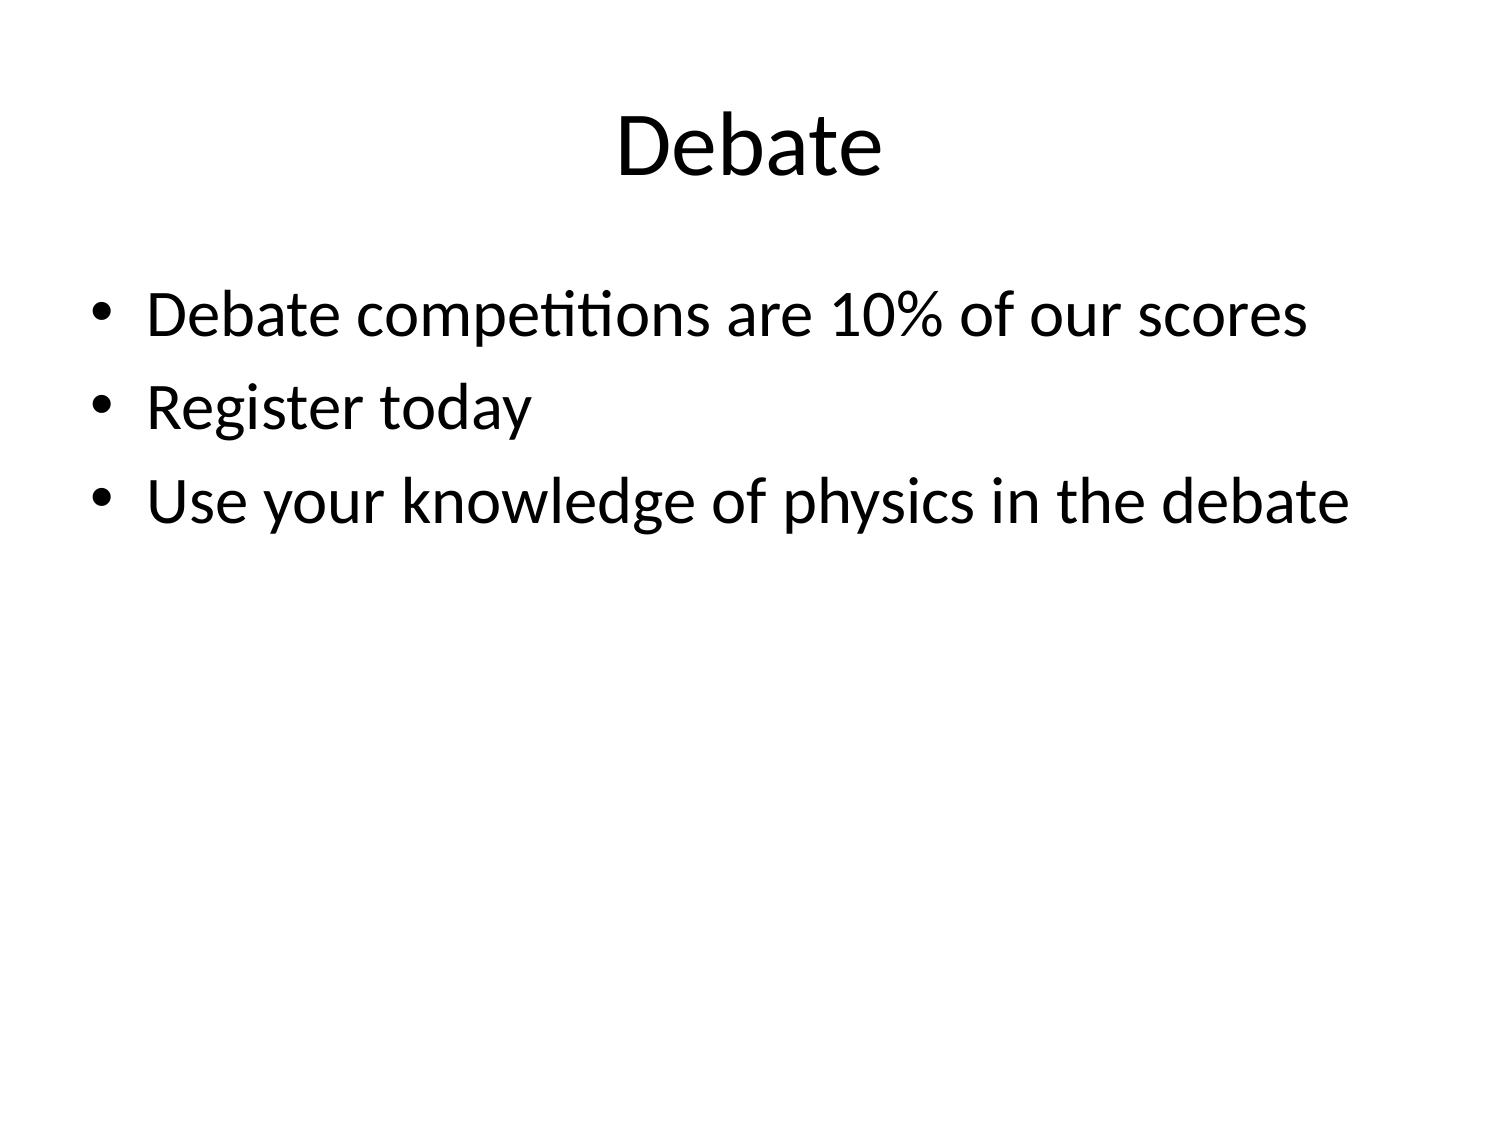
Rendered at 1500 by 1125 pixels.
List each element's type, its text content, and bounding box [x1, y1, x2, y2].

title Debate [75, 45, 1425, 233]
list Debate competitions are 10% of our scores Register today Use your knowledge of physics in the debate [75, 262, 1425, 1005]
